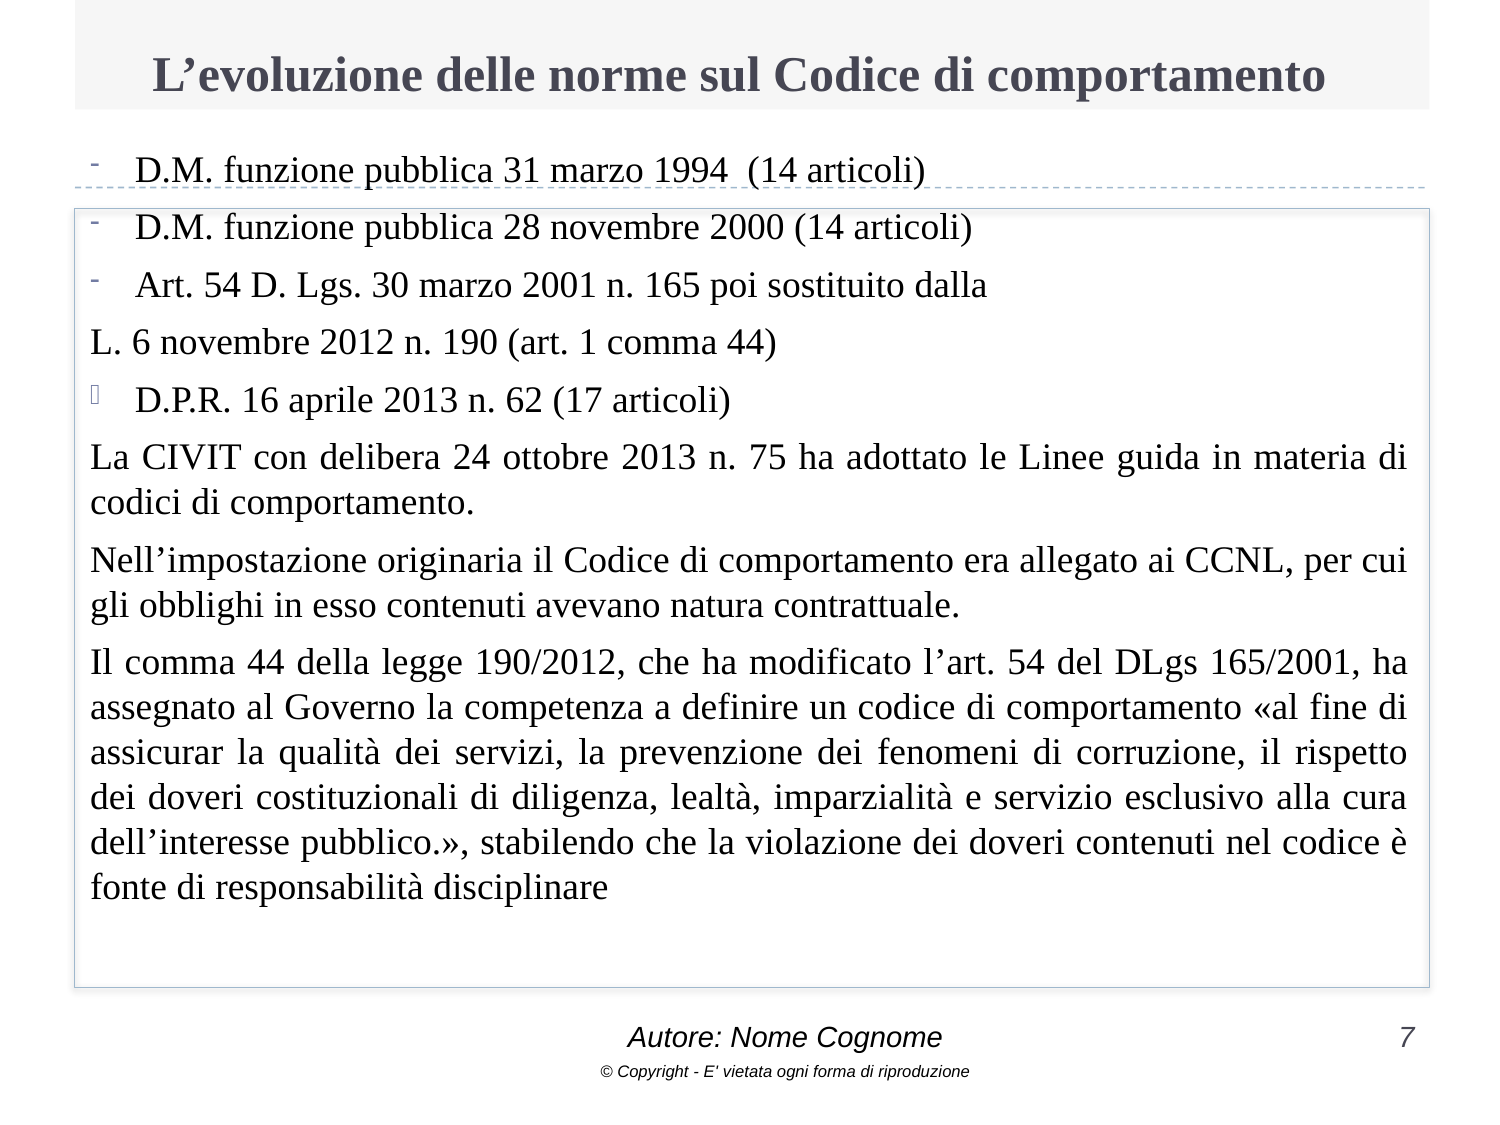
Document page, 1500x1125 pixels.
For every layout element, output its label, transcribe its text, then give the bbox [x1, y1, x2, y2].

list D.M. funzione pubblica 31 marzo 1994 (14 articoli) D.M. funzione pubblica 28 novembre 2000 (14 articoli) Art. 54 D. Lgs. 30 marzo 2001 n. 165 poi sostituito dalla L. 6 novembre 2012 n. 190 (art. 1 comma 44) D.P.R. 16 aprile 2013 n. 62 (17 articoli) La CIVIT con delibera 24 ottobre 2013 n. 75 ha adottato le Linee guida in materia di codici di comportamento. Nell’impostazione originaria il Codice di comportamento era allegato ai CCNL, per cui gli obblighi in esso contenuti avevano natura contrattuale. Il comma 44 della legge 190/2012, che ha modificato l’art. 54 del DLgs 165/2001, ha assegnato al Governo la competenza a definire un codice di comportamento «al fine di assicurar la qualità dei servizi, la prevenzione dei fenomeni di corruzione, il rispetto dei doveri costituzionali di diligenza, lealtà, imparzialità e servizio esclusivo alla cura dell’interesse pubblico.», stabilendo che la violazione dei doveri contenuti nel codice è fonte di responsabilità disciplinare [75, 137, 1425, 925]
title L’evoluzione delle norme sul Codice di comportamento [75, 0, 1430, 110]
